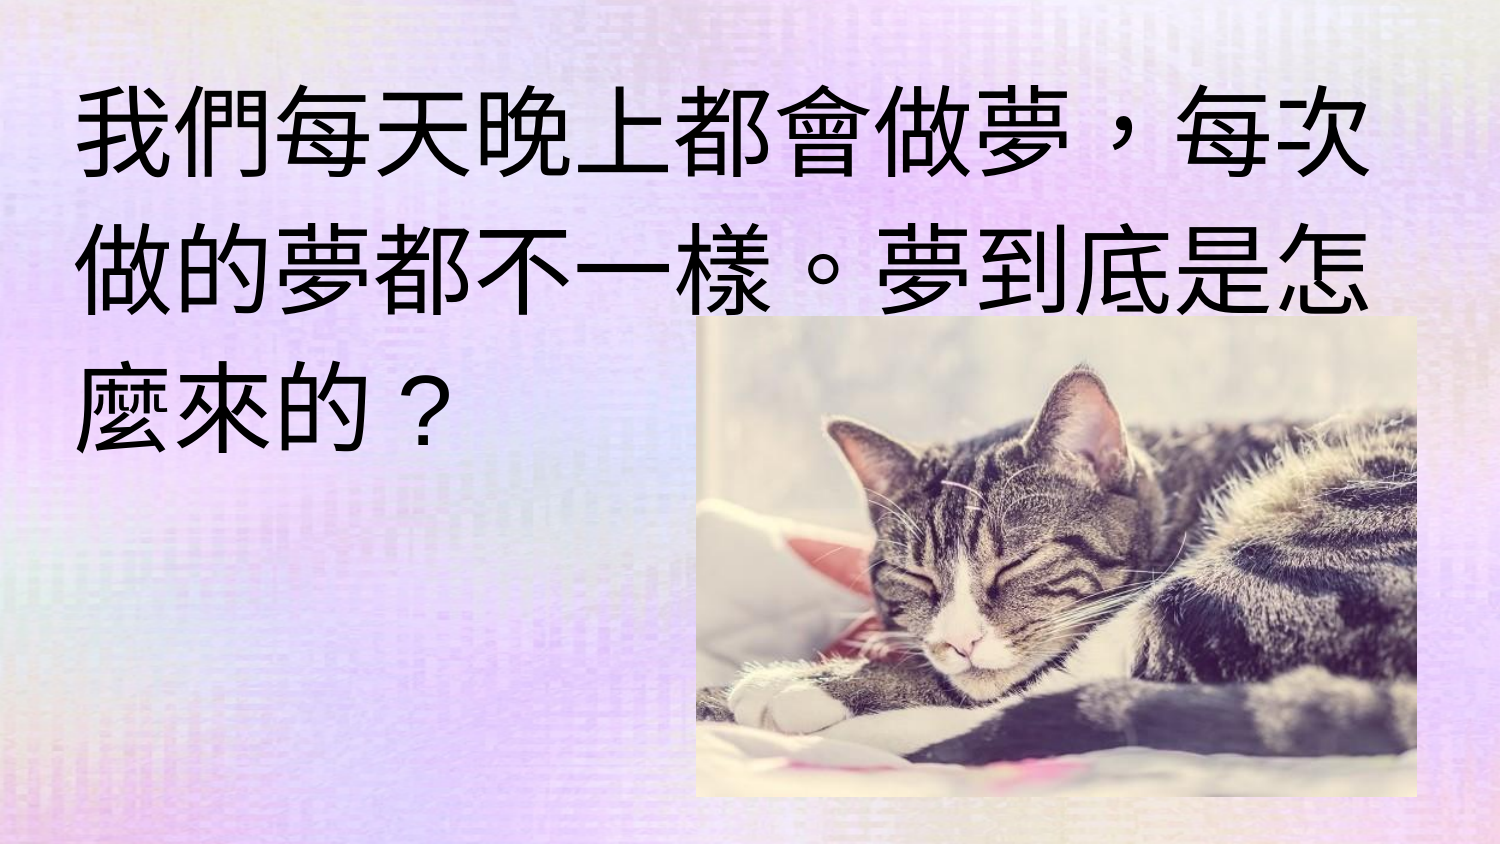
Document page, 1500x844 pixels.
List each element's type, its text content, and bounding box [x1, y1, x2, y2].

list 我們每天晚上都會做夢，每次做的夢都不一樣。夢到底是怎麼來的? [58, 36, 1457, 597]
picture [0, 0, 1500, 844]
